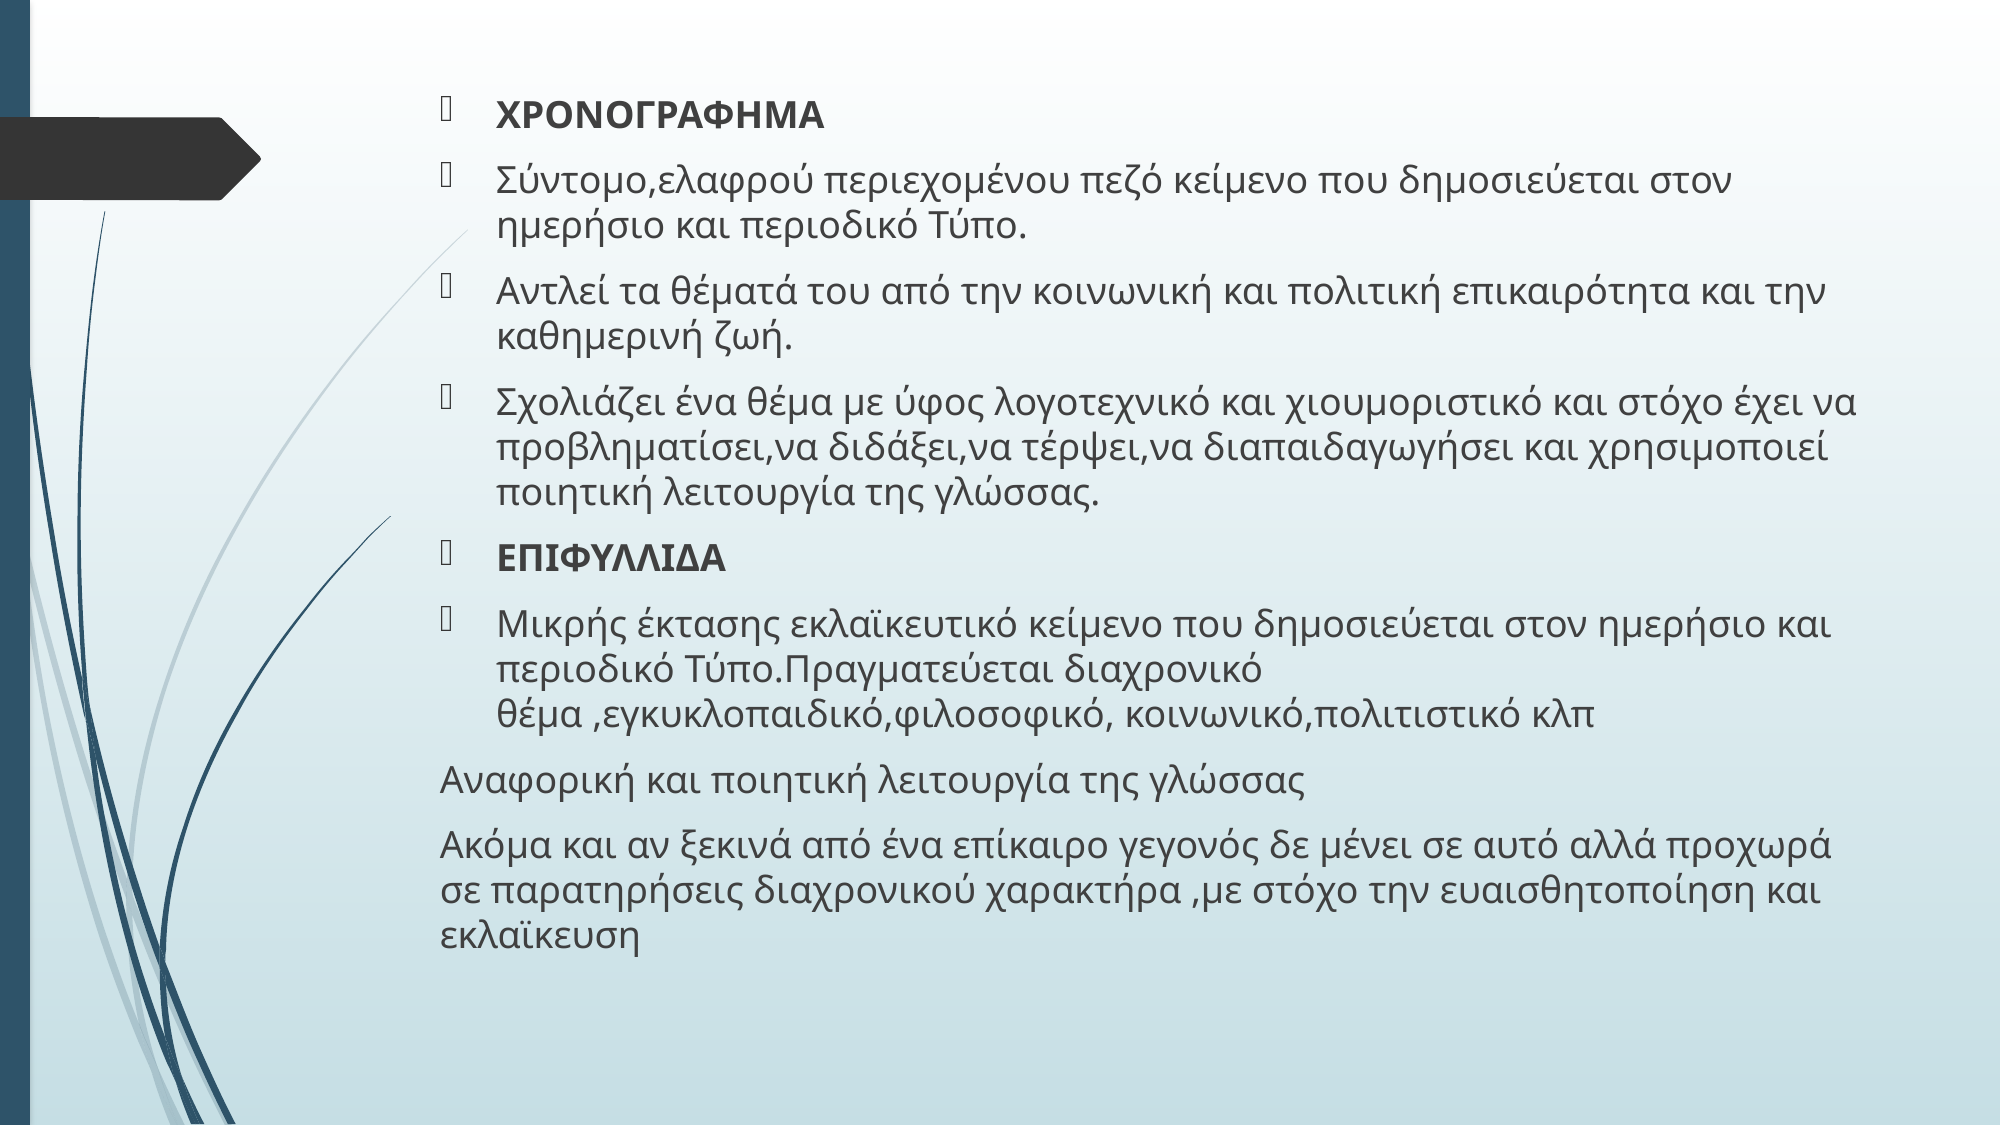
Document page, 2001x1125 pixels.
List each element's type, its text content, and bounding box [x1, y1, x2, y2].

list ΧΡΟΝΟΓΡΑΦΗΜΑ Σύντομο,ελαφρού περιεχομένου πεζό κείμενο που δημοσιεύεται στον ημερήσιο και περιοδικό Τύπο. Αντλεί τα θέματά του από την κοινωνική και πολιτική επικαιρότητα και την καθημερινή ζωή. Σχολιάζει ένα θέμα με ύφος λογοτεχνικό και χιουμοριστικό και στόχο έχει να προβληματίσει,να διδάξει,να τέρψει,να διαπαιδαγωγήσει και χρησιμοποιεί ποιητική λειτουργία της γλώσσας. ΕΠΙΦΥΛΛΙΔΑ Μικρής έκτασης εκλαϊκευτικό κείμενο που δημοσιεύεται στον ημερήσιο και περιοδικό Τύπο.Πραγματεύεται διαχρονικό θέμα ,εγκυκλοπαιδικό,φιλοσοφικό, κοινωνικό,πολιτιστικό κλπ Αναφορική και ποιητική λειτουργία της γλώσσας Ακόμα και αν ξεκινά από ένα επίκαιρο γεγονός δε μένει σε αυτό αλλά προχωρά σε παρατηρήσεις διαχρονικού χαρακτήρα ,με στόχο την ευαισθητοποίηση και εκλαϊκευση [424, 83, 1888, 970]
